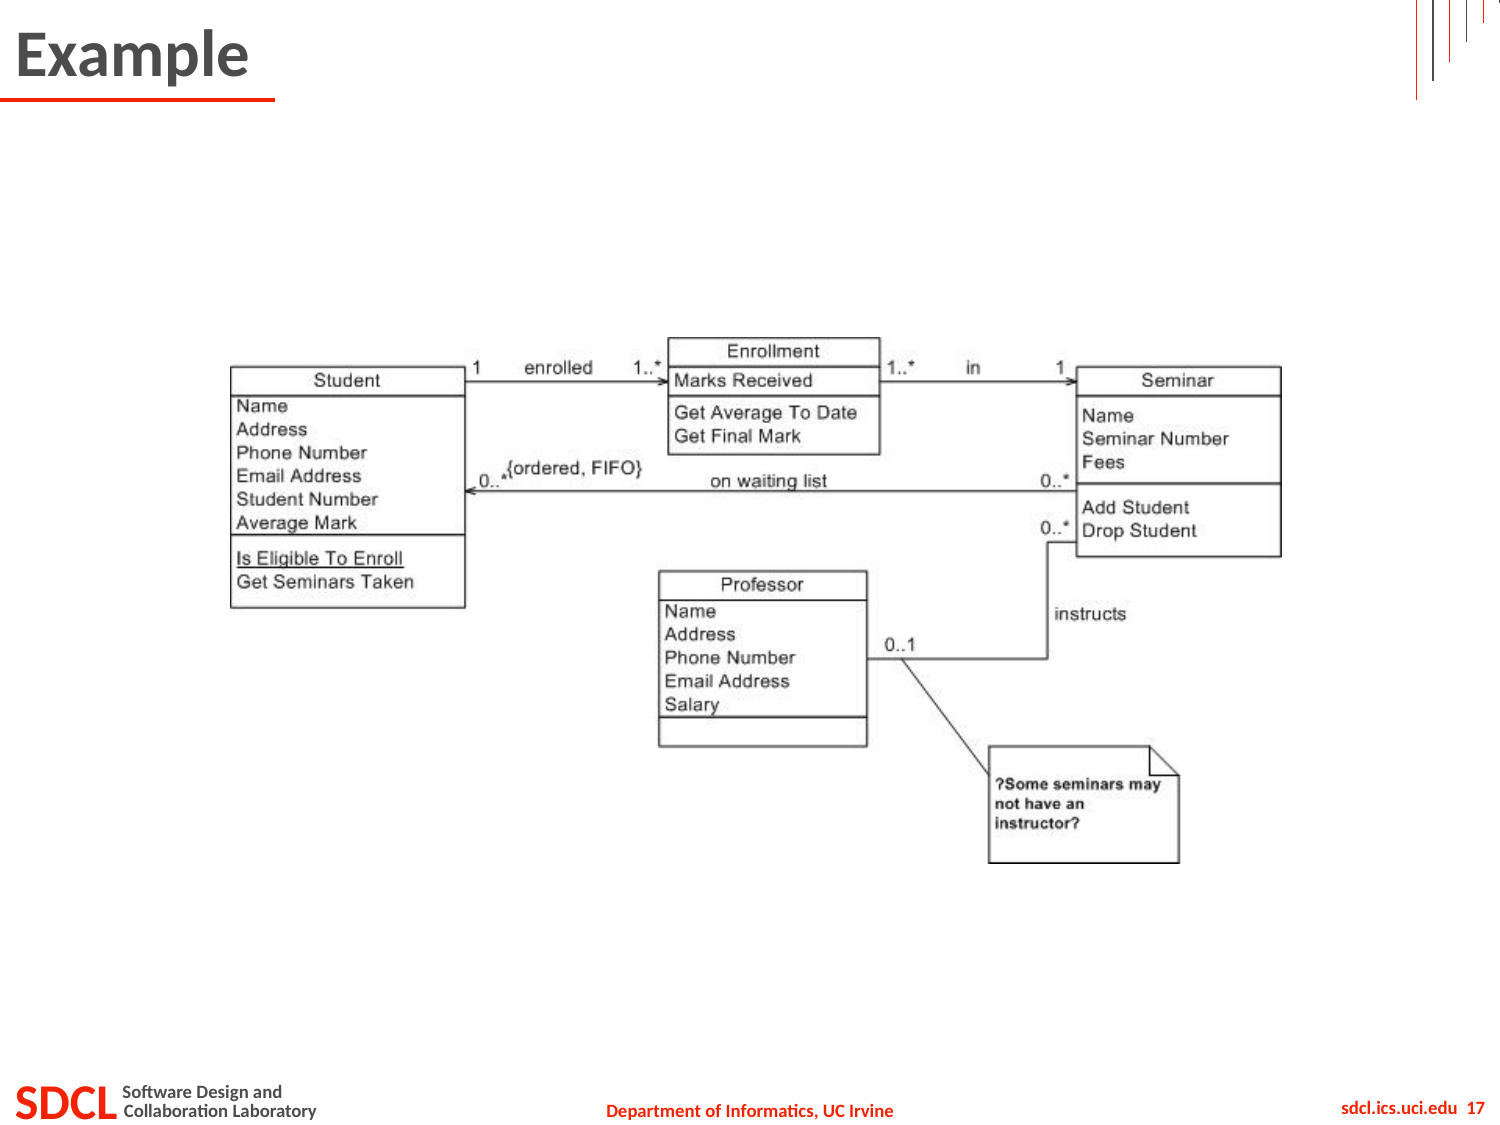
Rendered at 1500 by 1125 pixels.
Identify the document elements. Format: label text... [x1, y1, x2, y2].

picture [230, 337, 1283, 865]
title Example [0, 0, 1350, 100]
